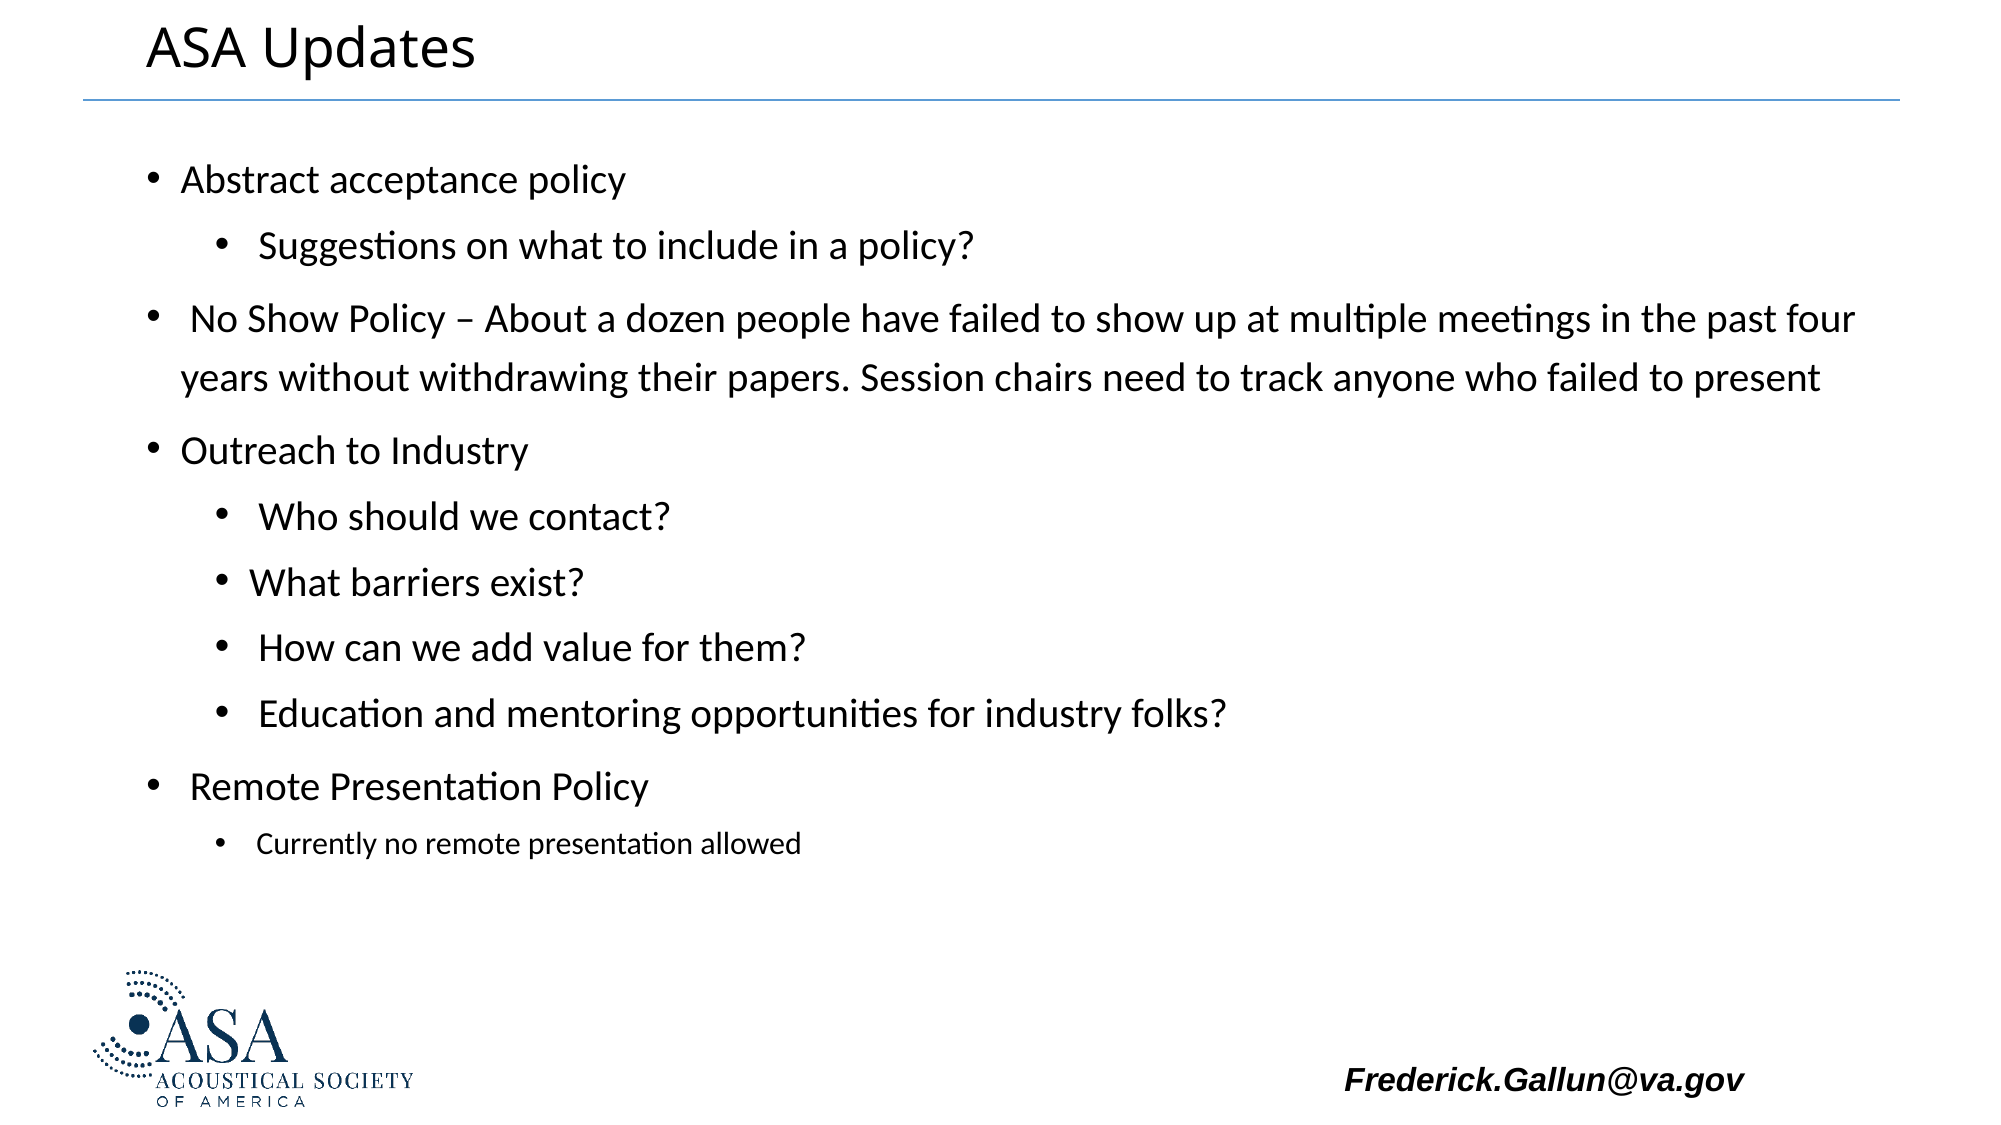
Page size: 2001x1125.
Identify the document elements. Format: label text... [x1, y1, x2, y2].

list Abstract acceptance policy Suggestions on what to include in a policy? No Show Policy – About a dozen people have failed to show up at multiple meetings in the past four years without withdrawing their papers. Session chairs need to track anyone who failed to present Outreach to Industry Who should we contact? What barriers exist? How can we add value for them? Education and mentoring opportunities for industry folks? Remote Presentation Policy Currently no remote presentation allowed [131, 135, 1876, 938]
picture [93, 970, 413, 1107]
title ASA Updates [131, 12, 1857, 88]
